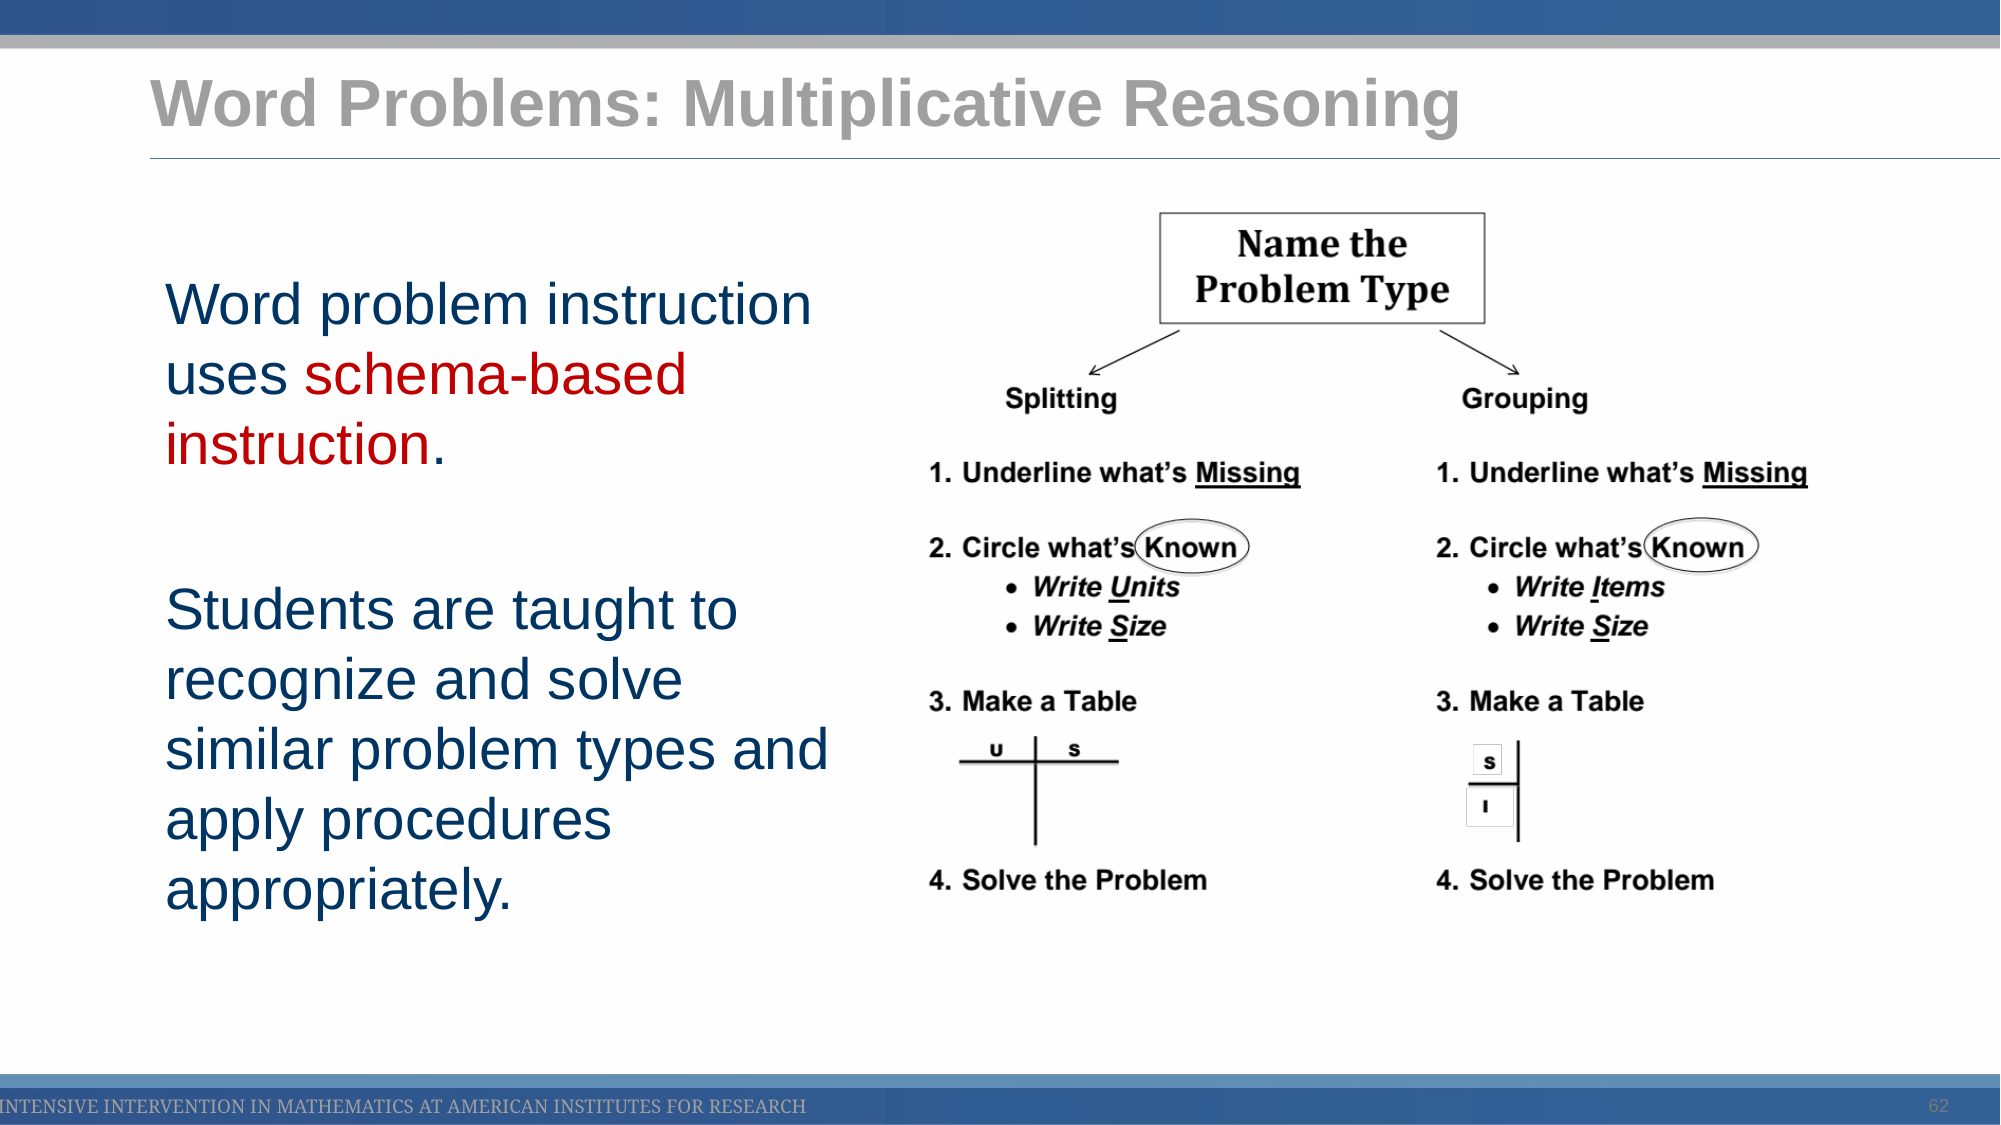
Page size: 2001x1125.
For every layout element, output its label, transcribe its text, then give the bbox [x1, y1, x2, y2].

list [801, 174, 1917, 1036]
slide_number 62 [1926, 1093, 1950, 1117]
text_box Word problem instruction uses schema-based instruction. Students are taught to recognize and solve similar problem types and apply procedures appropriately. [150, 176, 798, 1036]
picture [0, 0, 2000, 1125]
title Word Problems: Multiplicative Reasoning [150, 58, 1950, 141]
